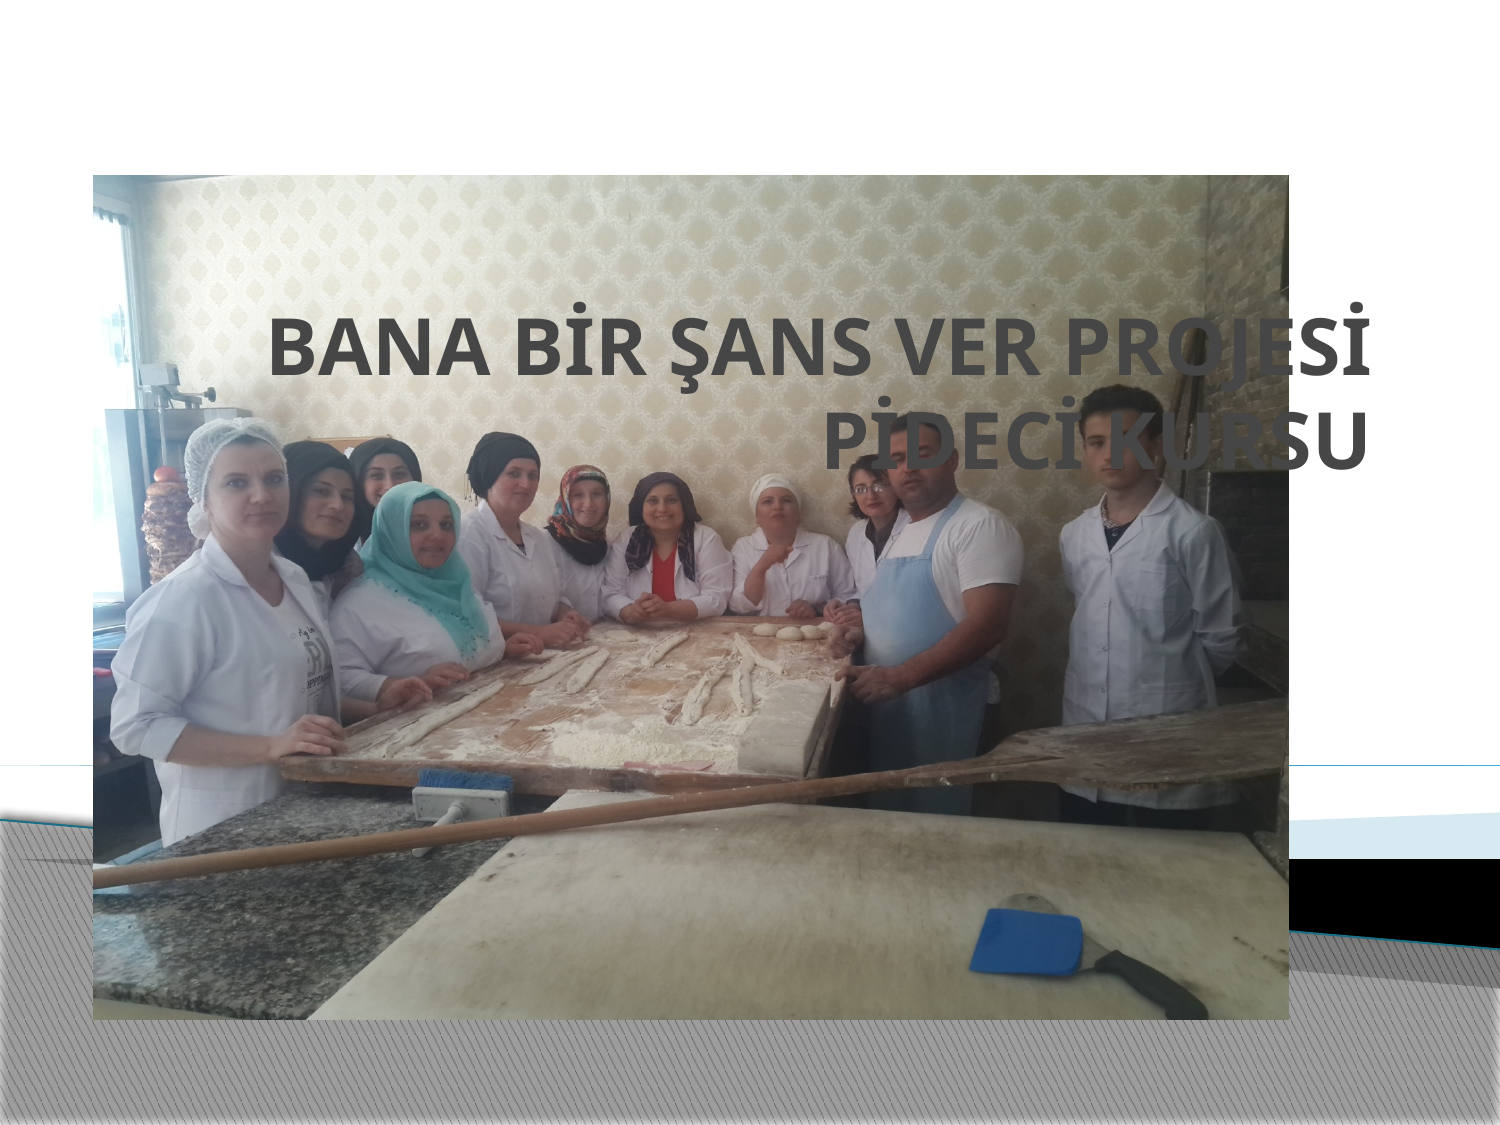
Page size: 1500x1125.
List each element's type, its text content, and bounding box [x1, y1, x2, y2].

title BANA BİR ŞANS VER PROJESİ PİDECİ KURSU [1293, 287, 1388, 588]
picture [0, 175, 1500, 1020]
